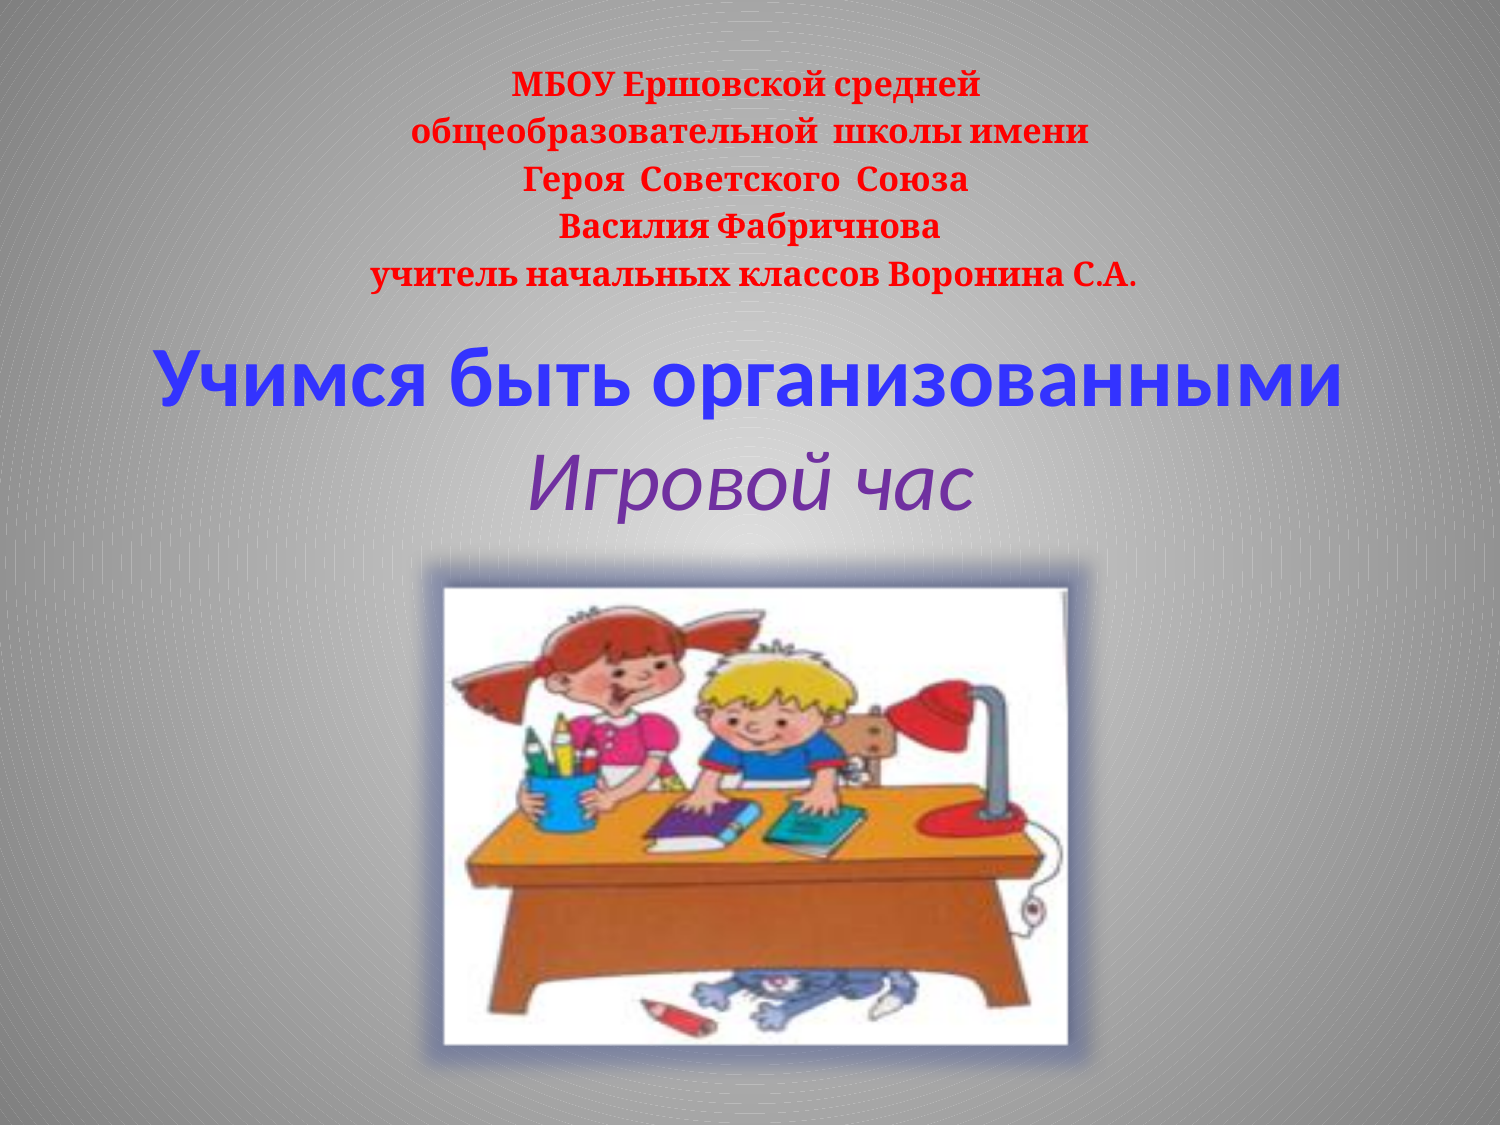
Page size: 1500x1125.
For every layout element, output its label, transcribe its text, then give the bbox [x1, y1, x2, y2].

title Учимся быть организованными Игровой час [112, 66, 1388, 575]
picture [442, 585, 1070, 1048]
subtitle МБОУ Ершовской средней общеобразовательной школы имени Героя Советского Союза Василия Фабричнова учитель начальных классов Воронина С.А. [225, 54, 1275, 303]
